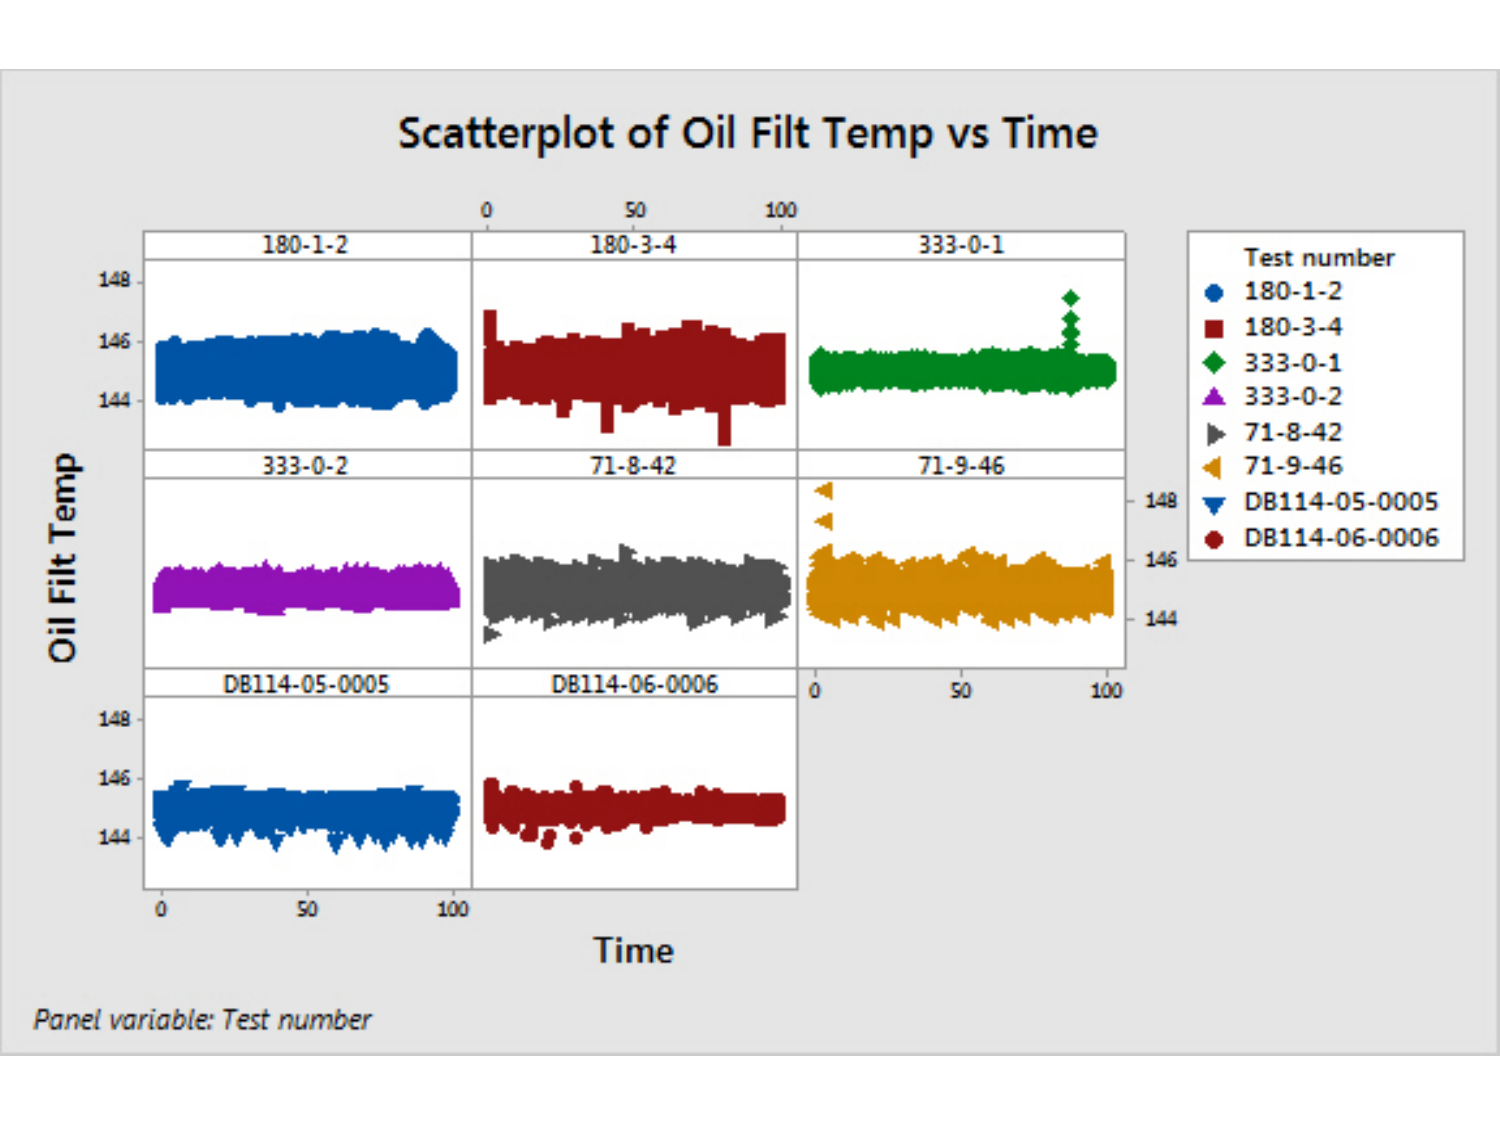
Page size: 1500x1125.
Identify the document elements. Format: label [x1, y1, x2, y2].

picture [0, 69, 1500, 1056]
